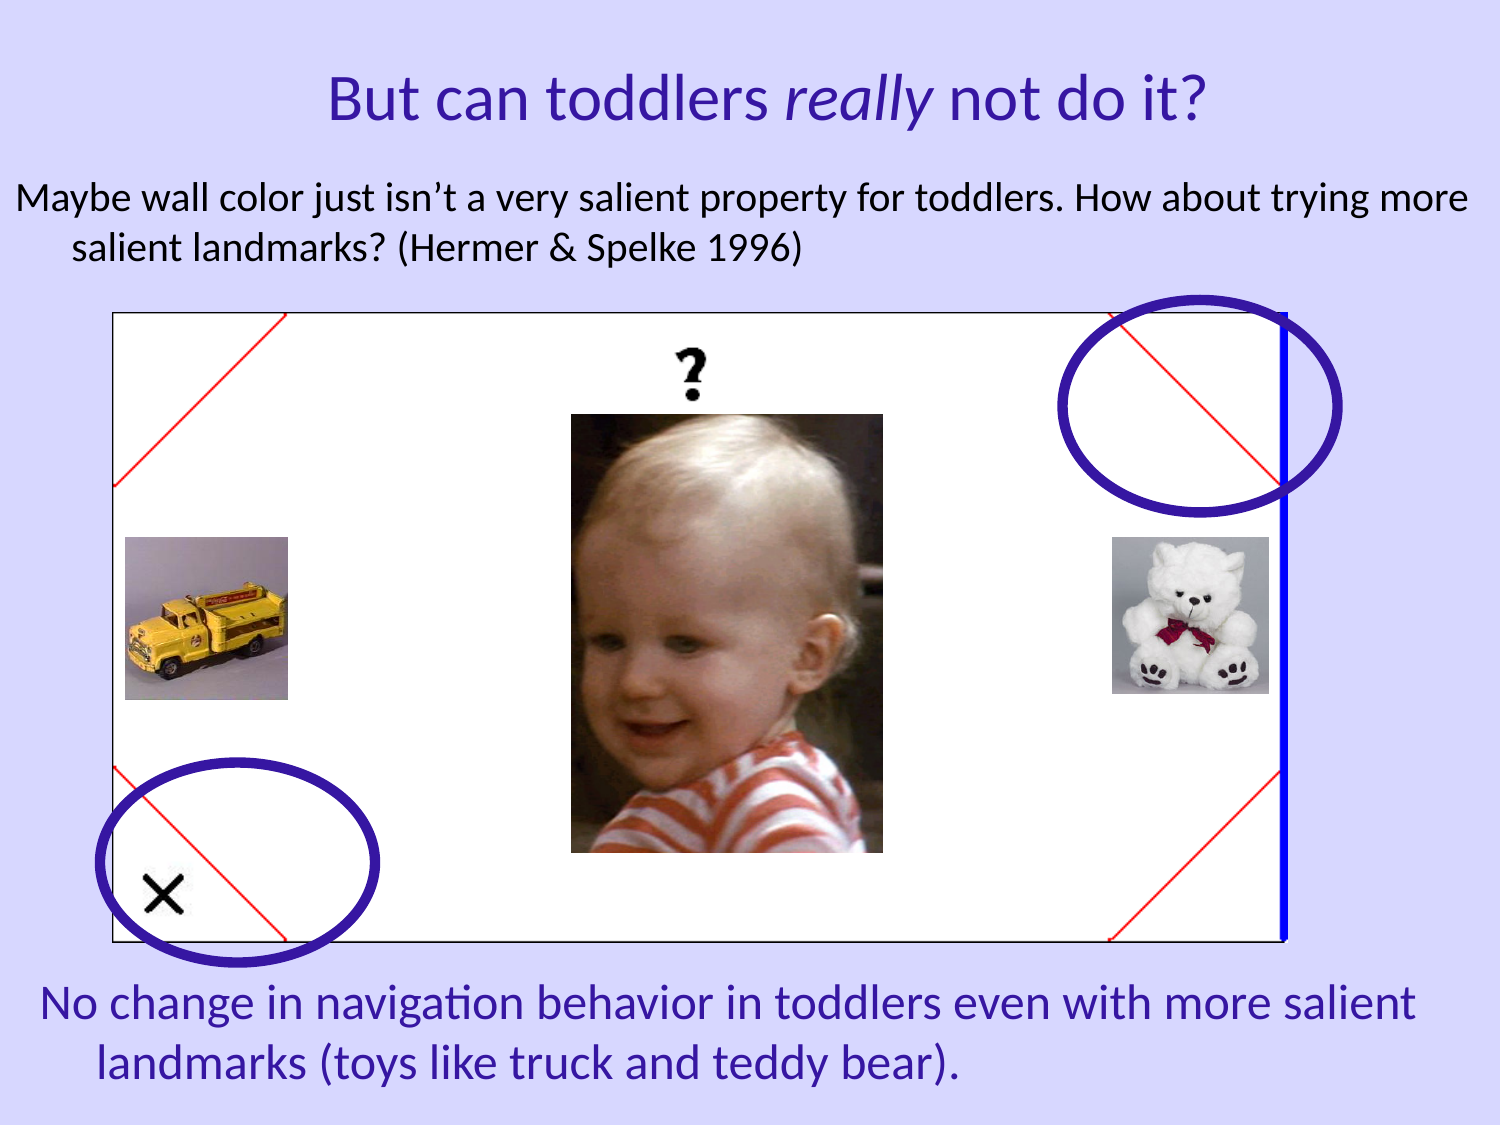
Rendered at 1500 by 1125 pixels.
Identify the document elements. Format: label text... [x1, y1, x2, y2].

text_box No change in navigation behavior in toddlers even with more salient landmarks (toys like truck and teddy bear). [24, 962, 1500, 1125]
picture [112, 312, 1288, 943]
list Maybe wall color just isn’t a very salient property for toddlers. How about trying more salient landmarks? (Hermer & Spelke 1996) [0, 162, 1500, 326]
text_box [1291, 326, 1338, 486]
text_box [176, 952, 299, 963]
text_box [99, 831, 107, 894]
text_box [1141, 299, 1259, 310]
title But can toddlers really not do it? [37, 0, 1500, 162]
